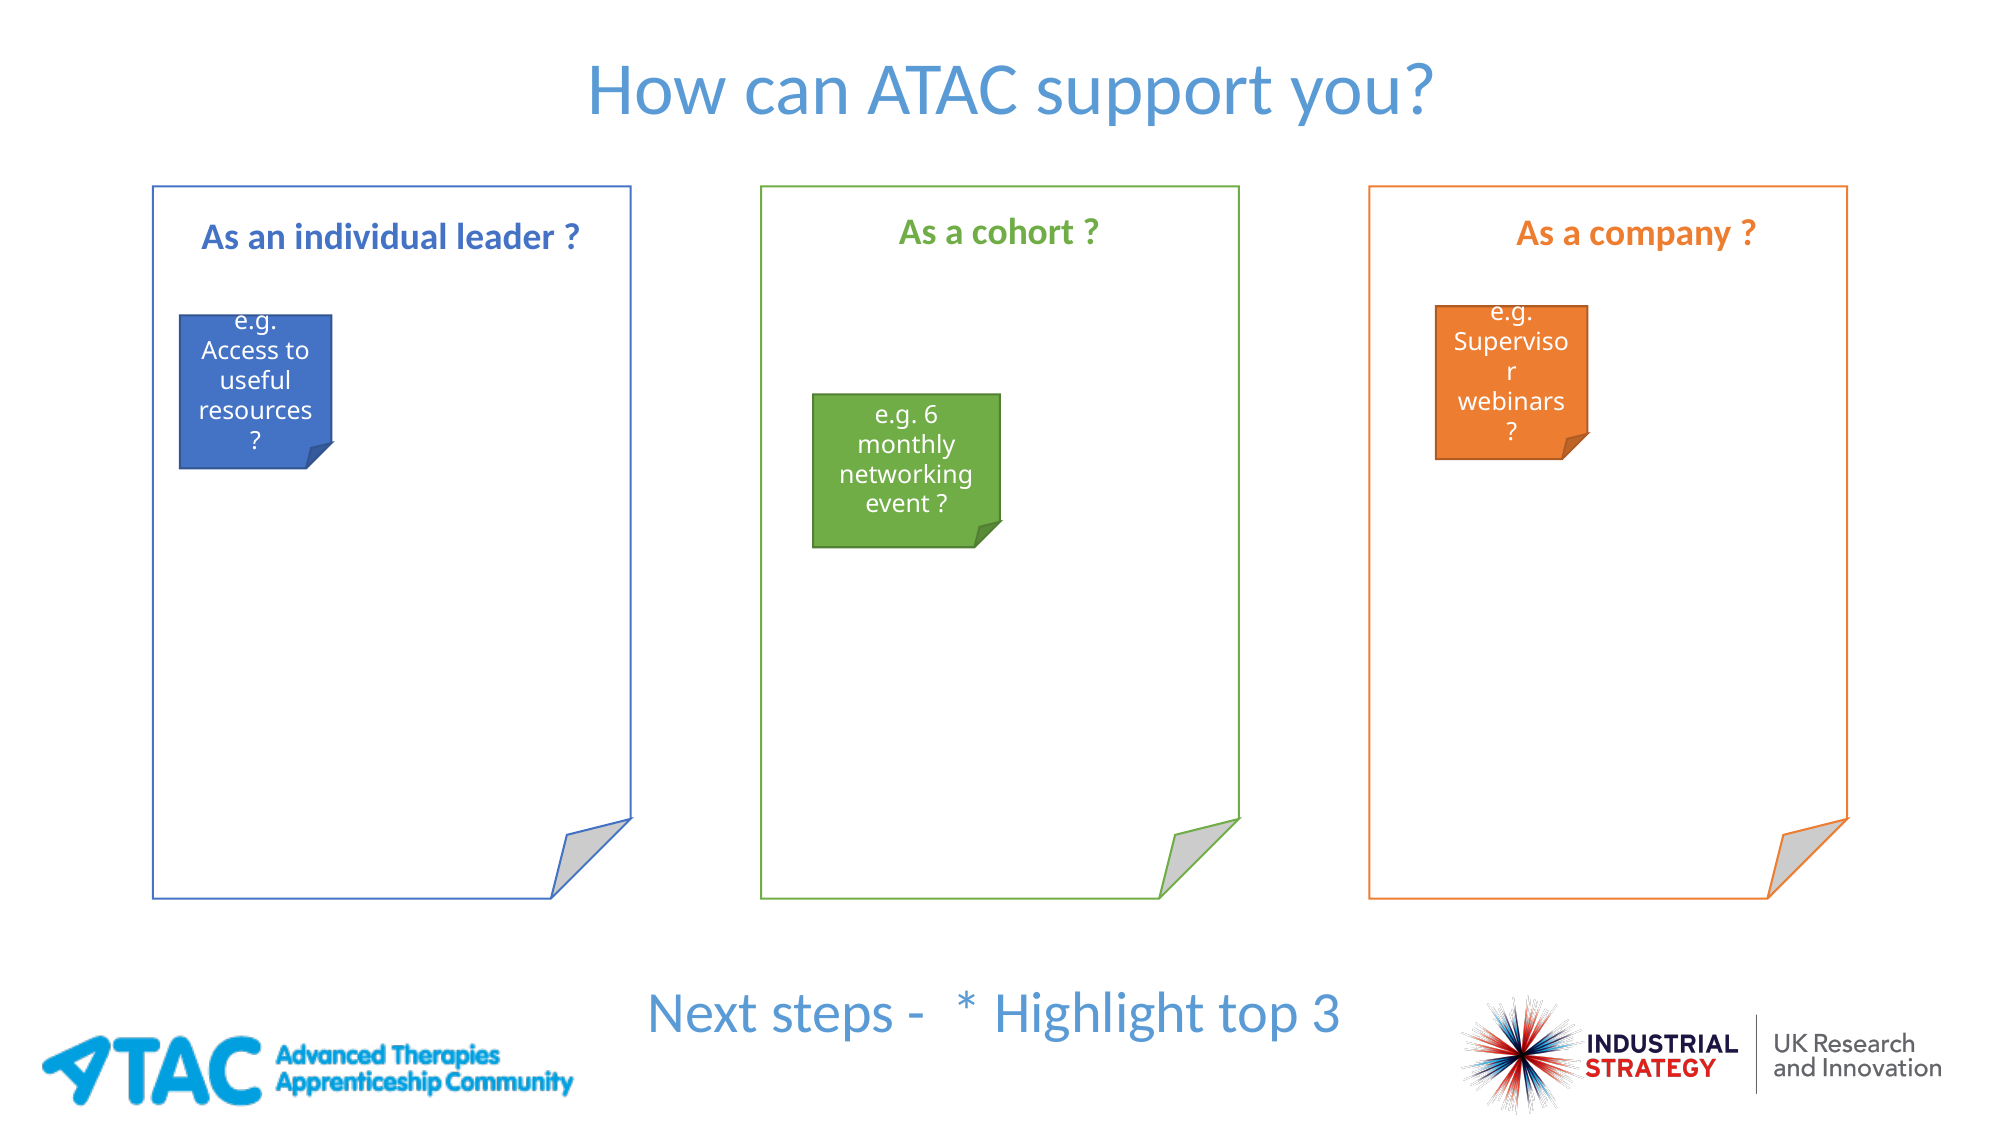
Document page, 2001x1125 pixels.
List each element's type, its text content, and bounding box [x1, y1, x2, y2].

text_box e.g. Access to useful resources ? [178, 314, 335, 470]
text_box As an individual leader ? [186, 205, 597, 265]
picture [1450, 984, 1961, 1125]
text_box e.g. Supervisor webinars ? [1434, 305, 1591, 461]
text_box Next steps - * Highlight top 3 [630, 966, 1359, 1052]
text_box As a company ? [1501, 200, 1773, 261]
text_box How can ATAC support you? [444, 32, 1582, 137]
text_box As a cohort ? [884, 199, 1116, 260]
text_box [1368, 185, 1851, 900]
text_box [760, 185, 1243, 900]
text_box e.g. 6 monthly networking event ? [812, 393, 1004, 549]
picture [38, 1033, 576, 1110]
text_box [151, 185, 634, 900]
